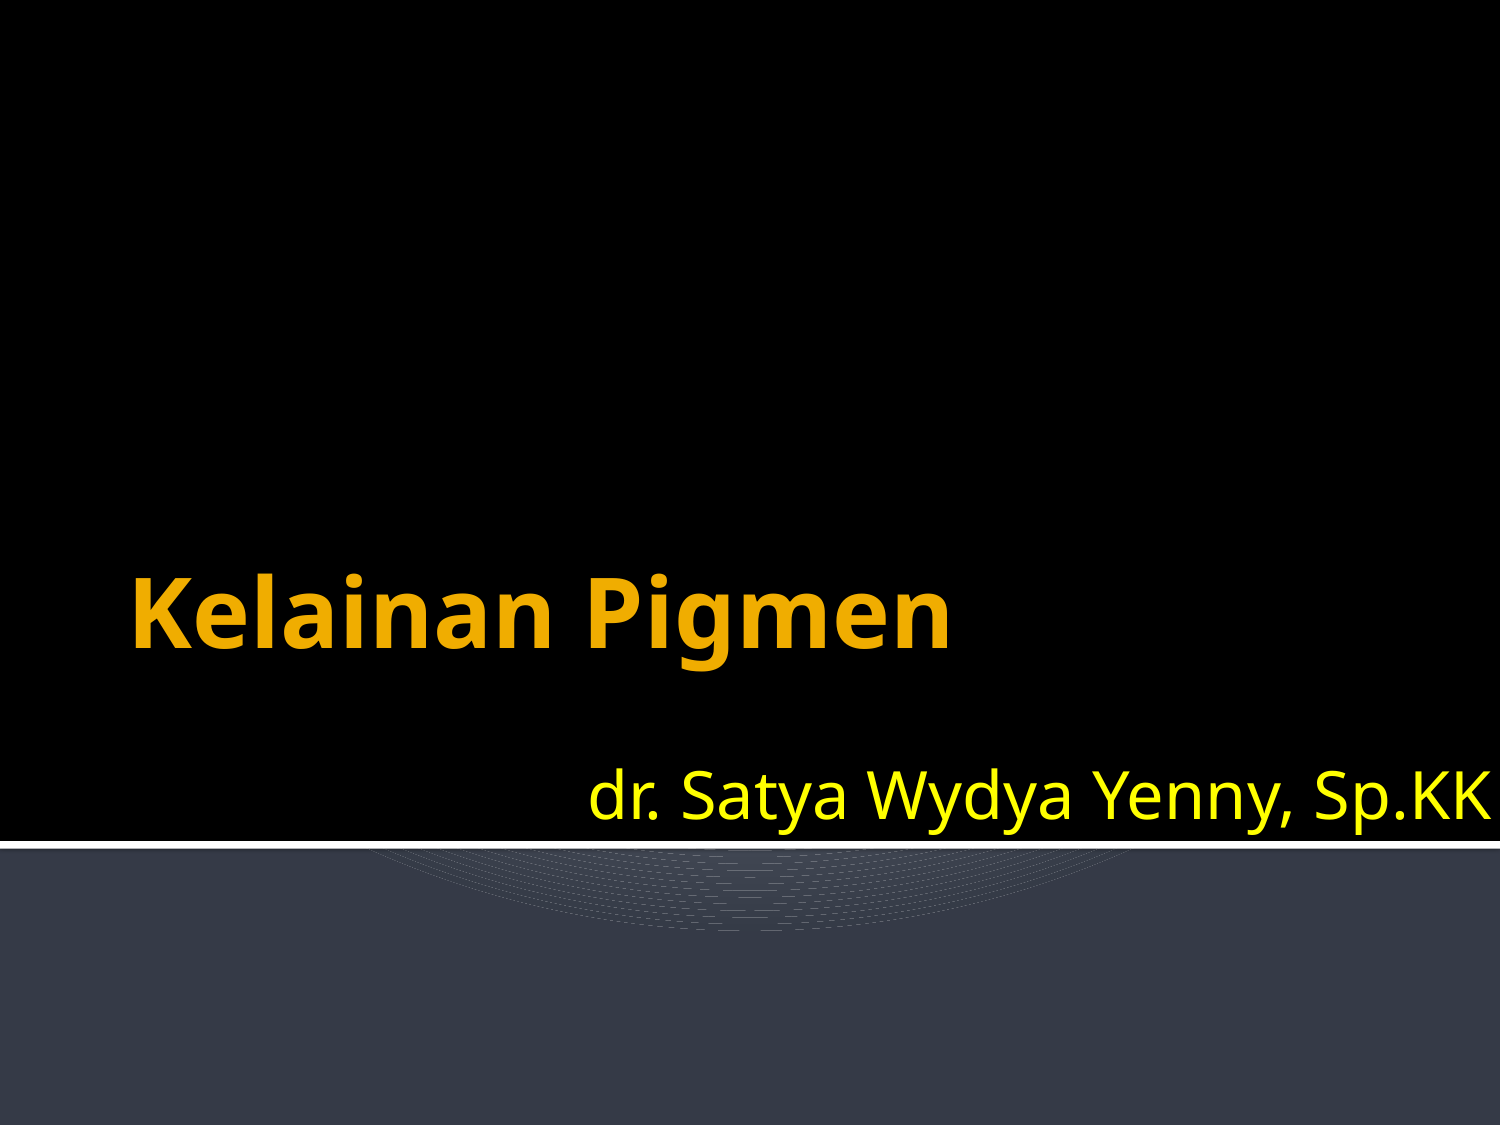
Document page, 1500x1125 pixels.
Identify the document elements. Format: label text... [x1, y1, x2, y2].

subtitle dr. Satya Wydya Yenny, Sp.KK [174, 587, 1500, 834]
title Kelainan Pigmen [112, 550, 1438, 825]
